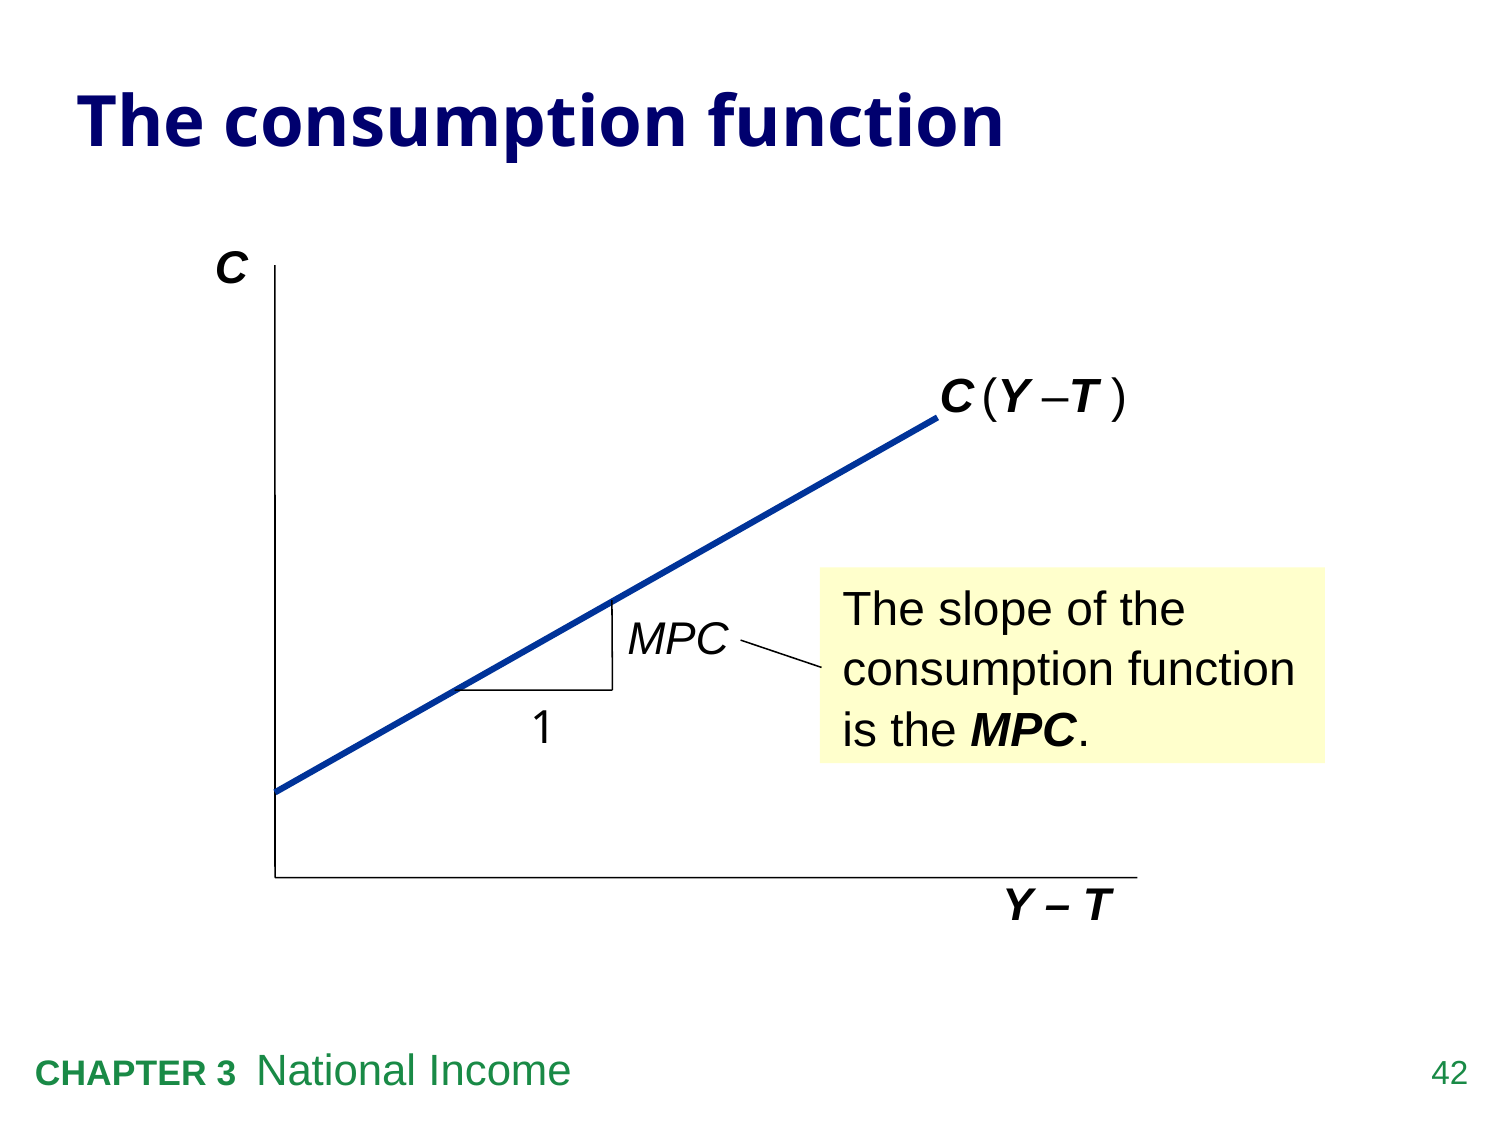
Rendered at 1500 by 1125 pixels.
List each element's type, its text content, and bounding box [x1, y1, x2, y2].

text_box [740, 567, 1326, 765]
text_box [611, 599, 735, 691]
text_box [454, 689, 613, 761]
title The consumption function [76, 38, 1430, 193]
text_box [199, 229, 1163, 938]
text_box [274, 357, 1151, 793]
